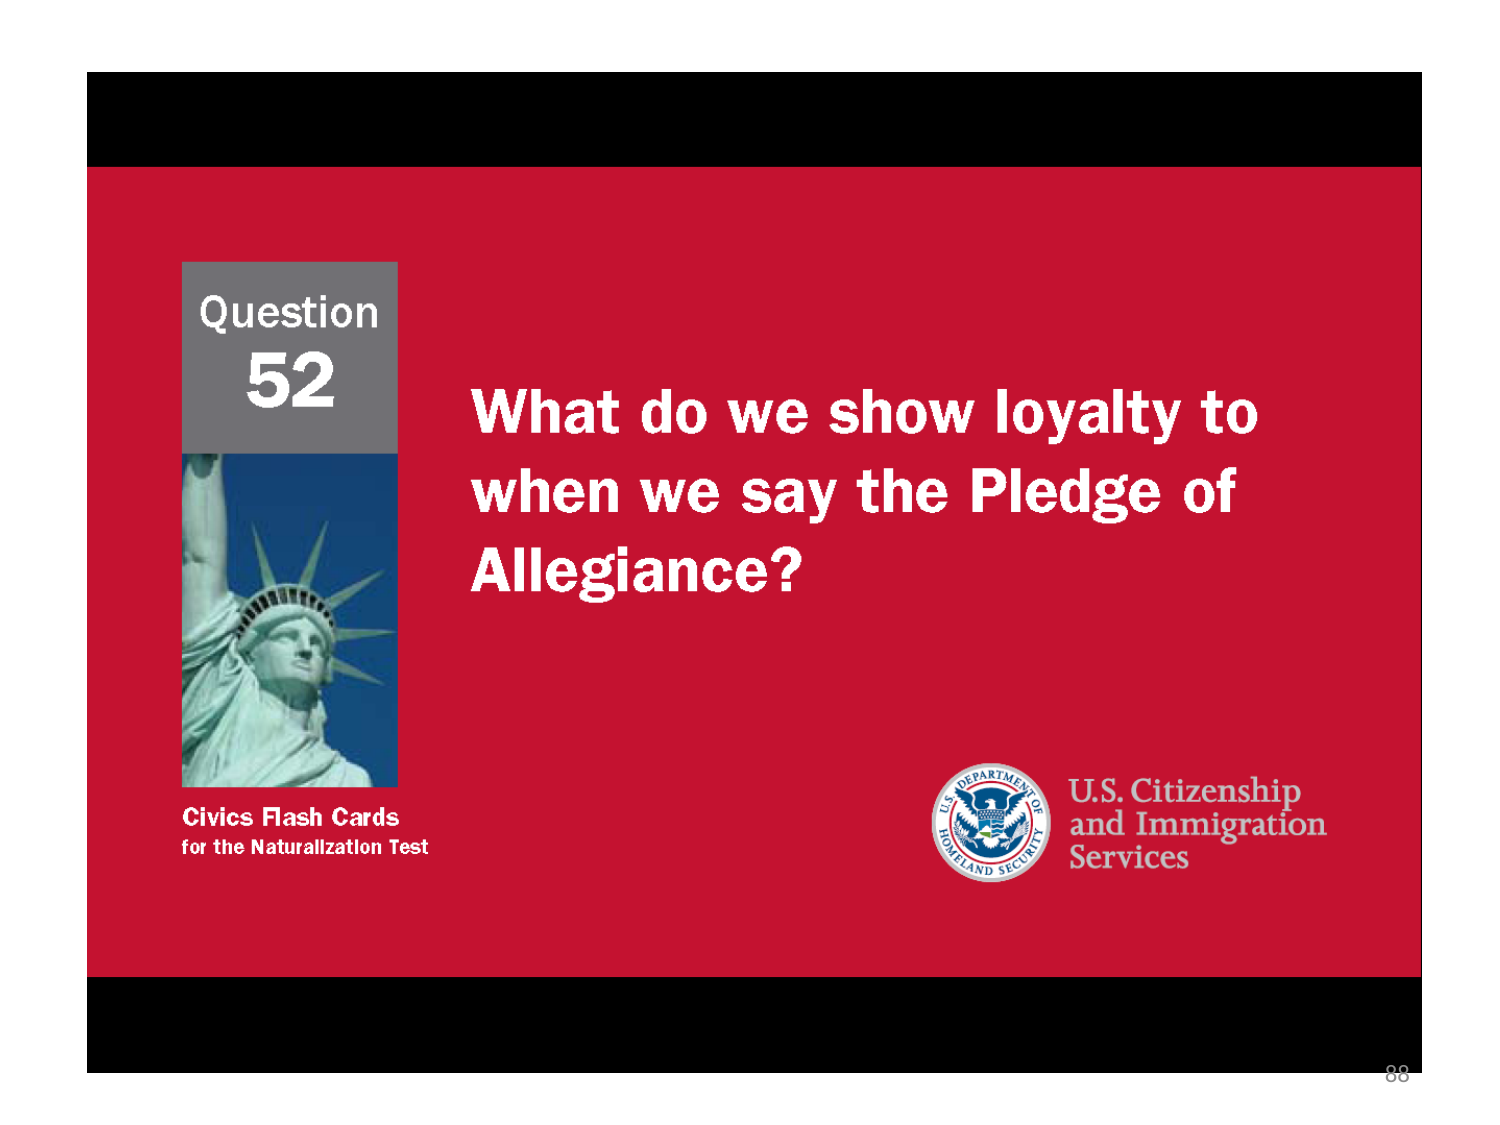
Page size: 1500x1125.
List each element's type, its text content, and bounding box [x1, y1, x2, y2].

text_box 88 [1074, 1077, 1425, 1103]
picture [87, 72, 1422, 1073]
